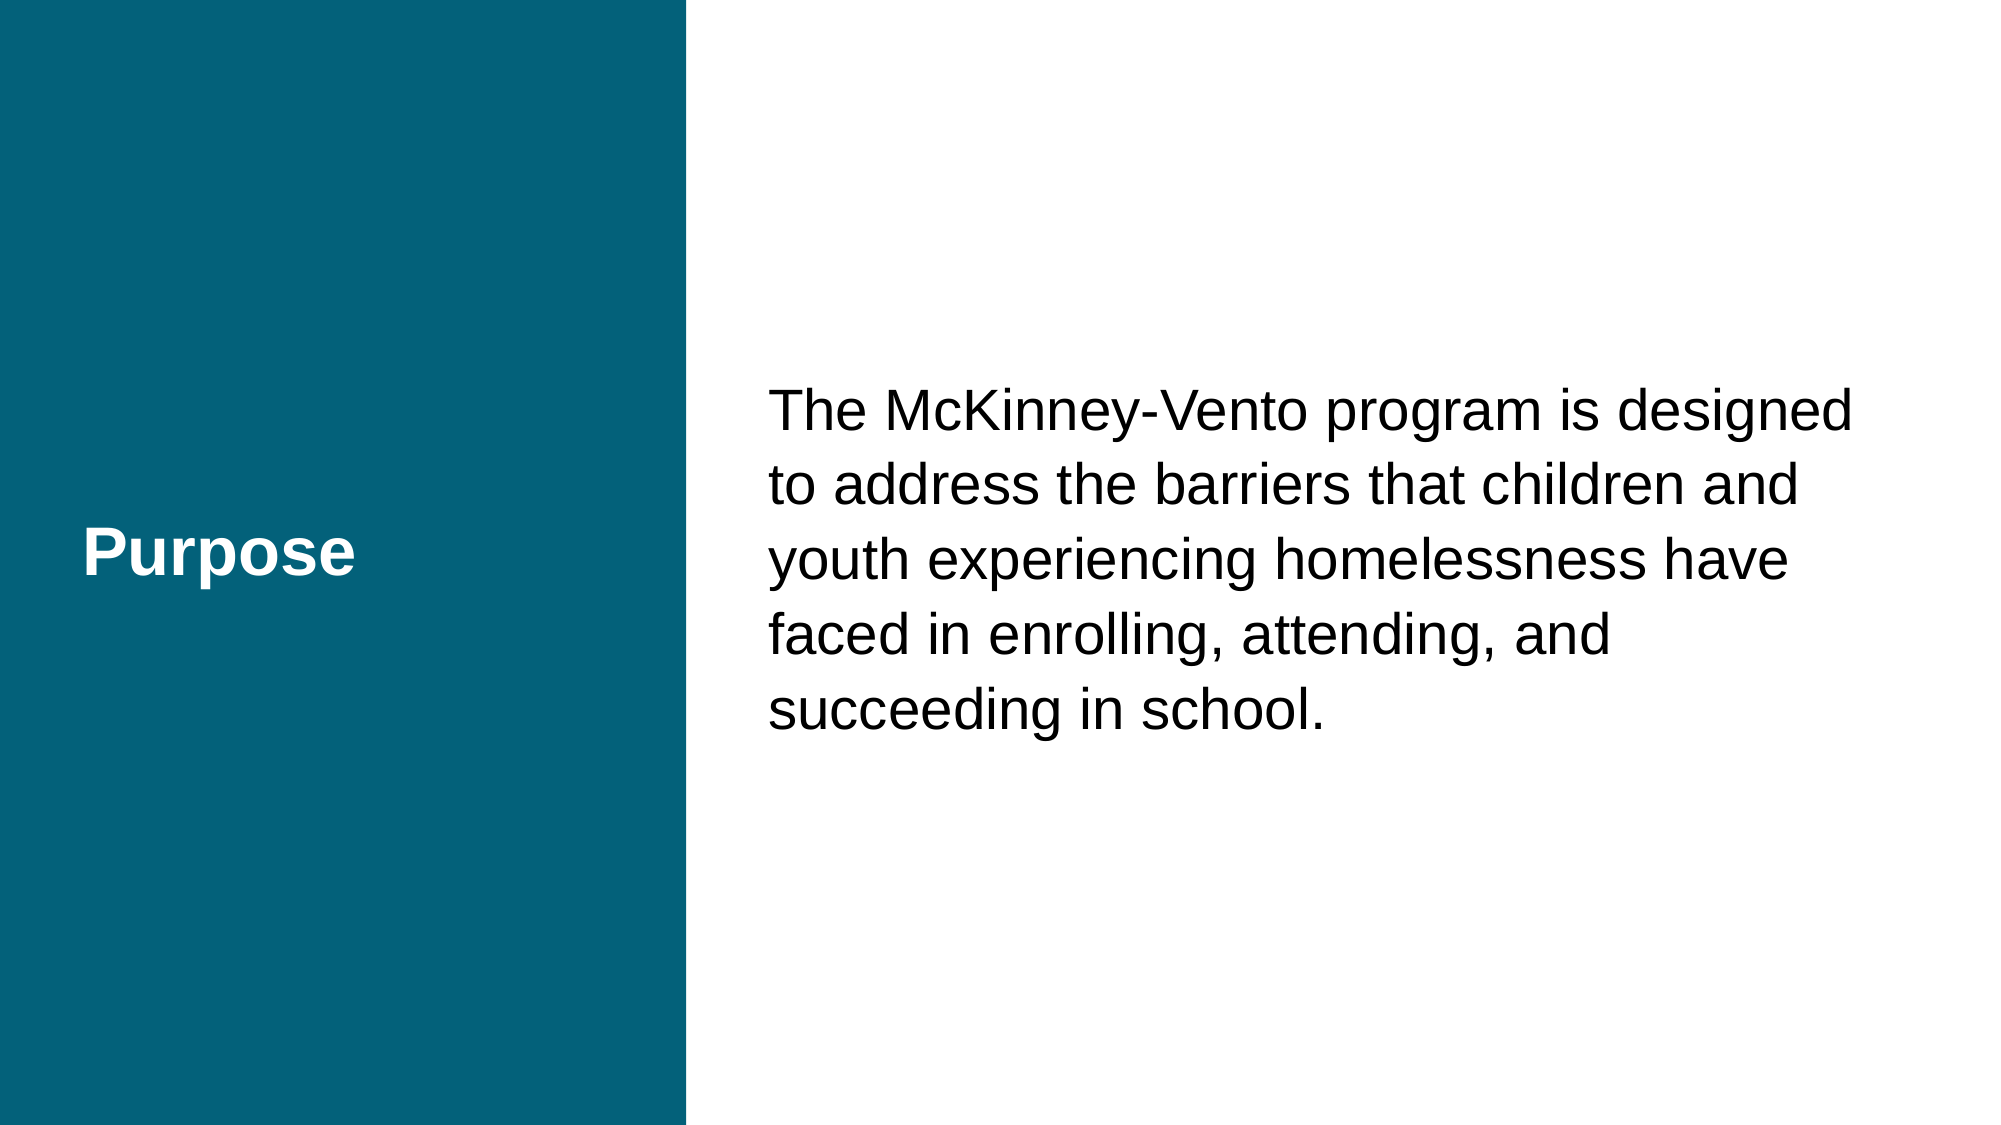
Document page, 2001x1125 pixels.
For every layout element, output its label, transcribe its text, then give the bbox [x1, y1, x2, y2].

list The McKinney-Vento program is designed to address the barriers that children and youth experiencing homelessness have faced in enrolling, attending, and succeeding in school. [753, 70, 1905, 1040]
title Purpose [67, 70, 648, 1040]
